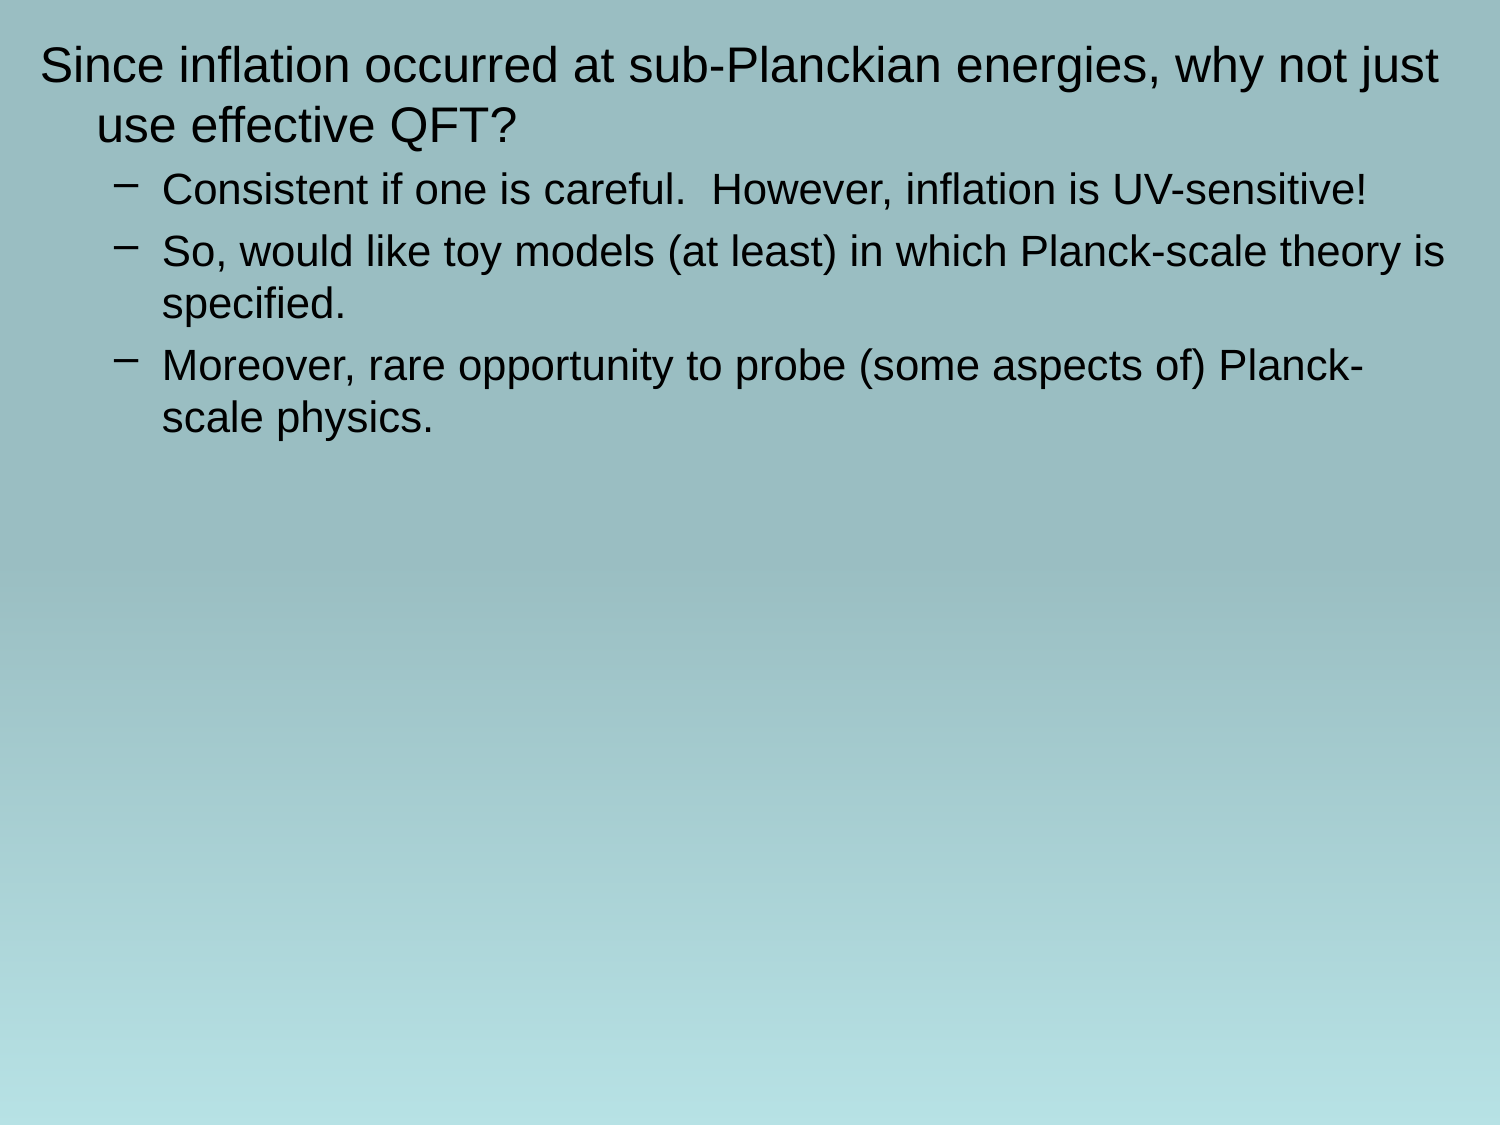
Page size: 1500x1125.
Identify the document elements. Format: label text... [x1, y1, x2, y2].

list Since inflation occurred at sub-Planckian energies, why not just use effective QFT? Consistent if one is careful. However, inflation is UV-sensitive! So, would like toy models (at least) in which Planck-scale theory is specified. Moreover, rare opportunity to probe (some aspects of) Planck-scale physics. [24, 24, 1463, 1101]
